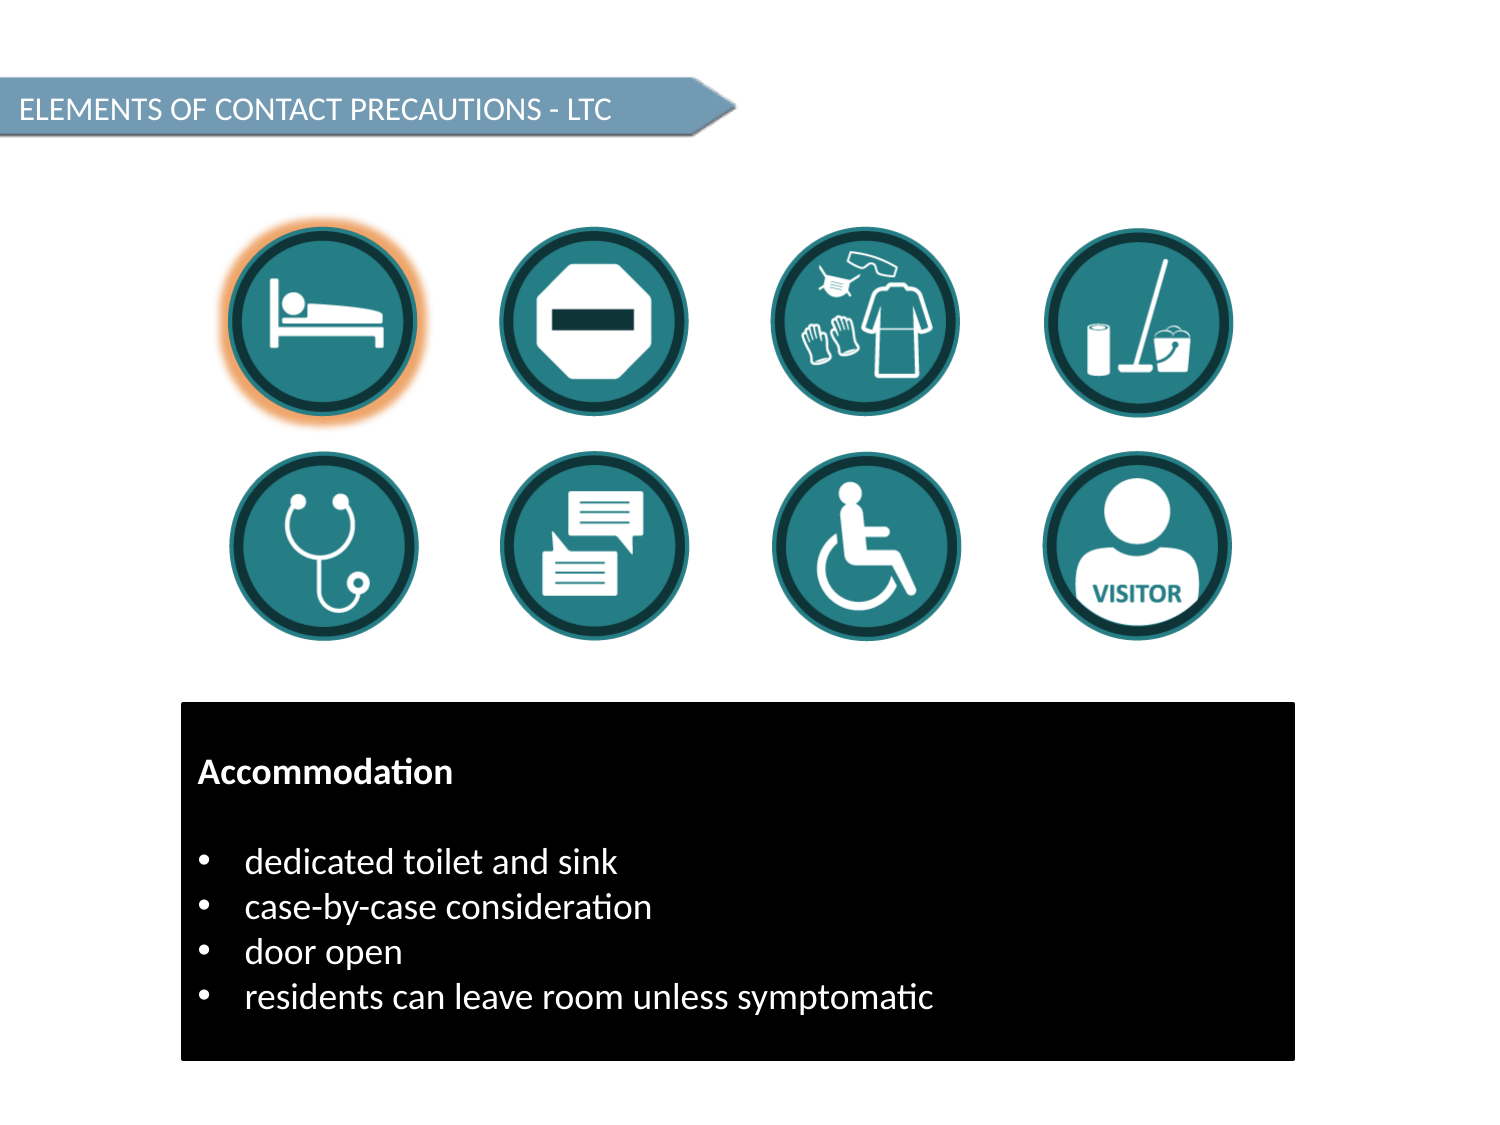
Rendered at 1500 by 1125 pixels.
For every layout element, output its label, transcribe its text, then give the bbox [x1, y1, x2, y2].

picture [1033, 444, 1241, 649]
picture [1033, 219, 1241, 425]
text_box Accommodation dedicated toilet and sink case-by-case consideration door open residents can leave room unless symptomatic [181, 702, 1295, 1061]
picture [761, 219, 970, 425]
picture [761, 444, 970, 649]
picture [0, 49, 739, 168]
picture [218, 444, 426, 649]
picture [218, 219, 426, 425]
picture [489, 219, 698, 425]
picture [489, 444, 698, 649]
